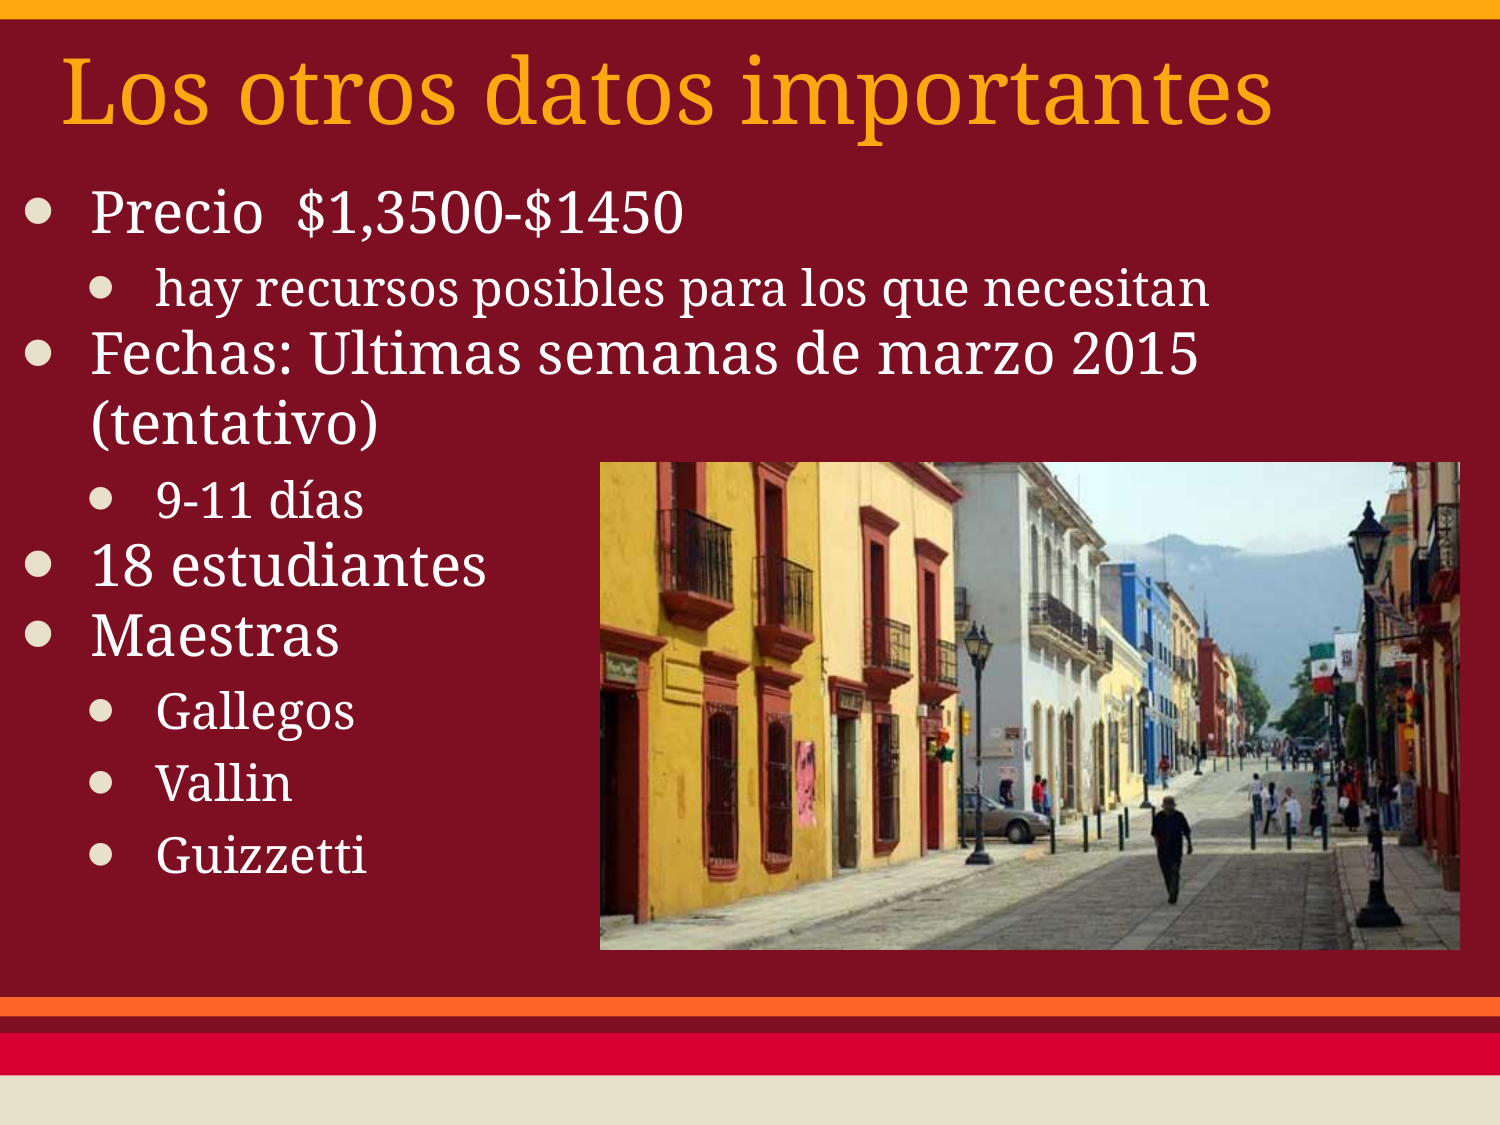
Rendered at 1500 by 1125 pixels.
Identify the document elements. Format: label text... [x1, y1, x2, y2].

picture [599, 462, 1461, 951]
list Precio $1,3500-$1450 hay recursos posibles para los que necesitan Fechas: Ultimas semanas de marzo 2015 (tentativo) 9-11 días 18 estudiantes Maestras Gallegos Vallin Guizzetti [0, 159, 1496, 707]
title Los otros datos importantes [0, 0, 1393, 159]
